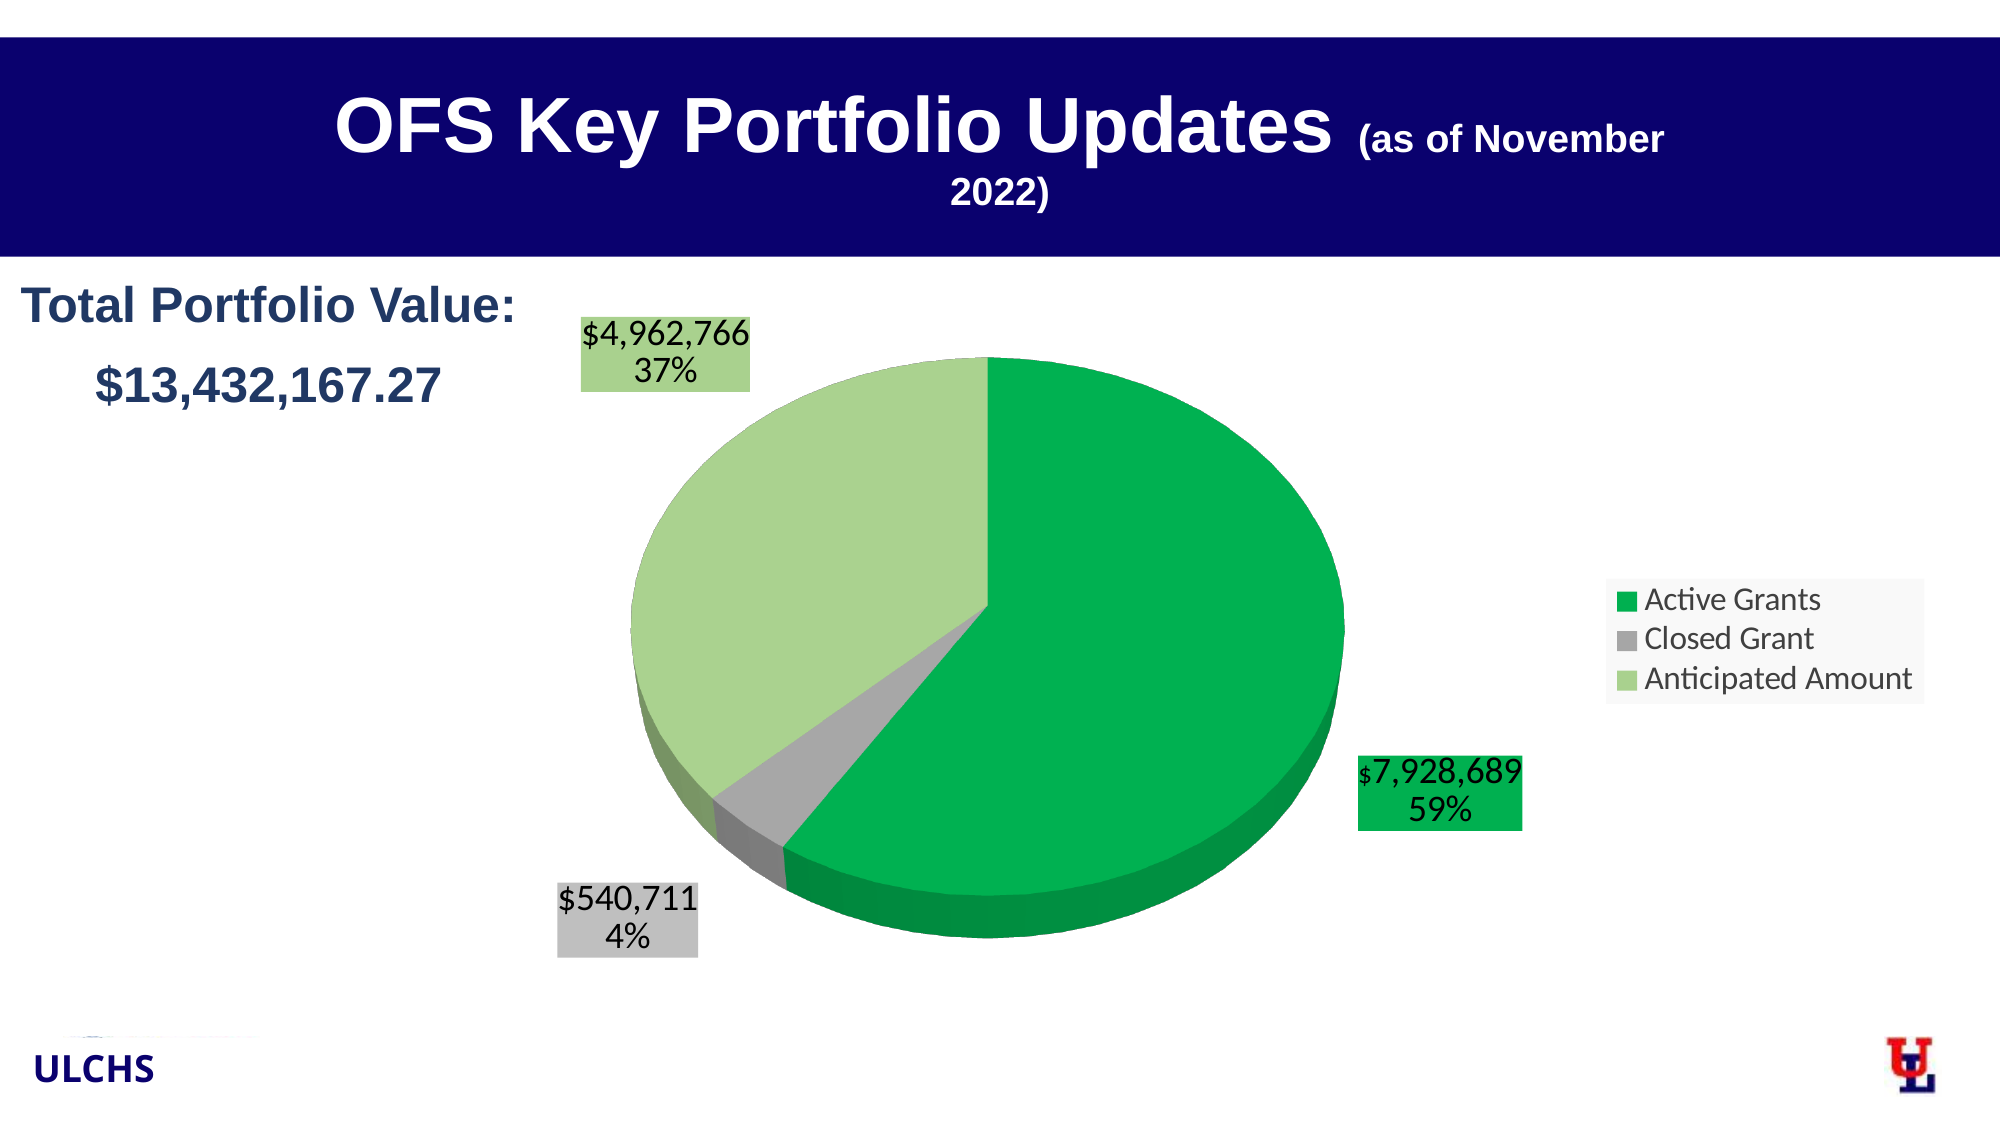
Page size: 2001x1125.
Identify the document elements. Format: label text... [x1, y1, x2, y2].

title OFS Key Portfolio Updates (as of November 2022) [269, 70, 1731, 222]
chart [474, 265, 1937, 1018]
text_box ULCHS [17, 1037, 1216, 1098]
text_box Total Portfolio Value: $13,432,167.27 [0, 265, 474, 420]
picture [1884, 1036, 1942, 1097]
